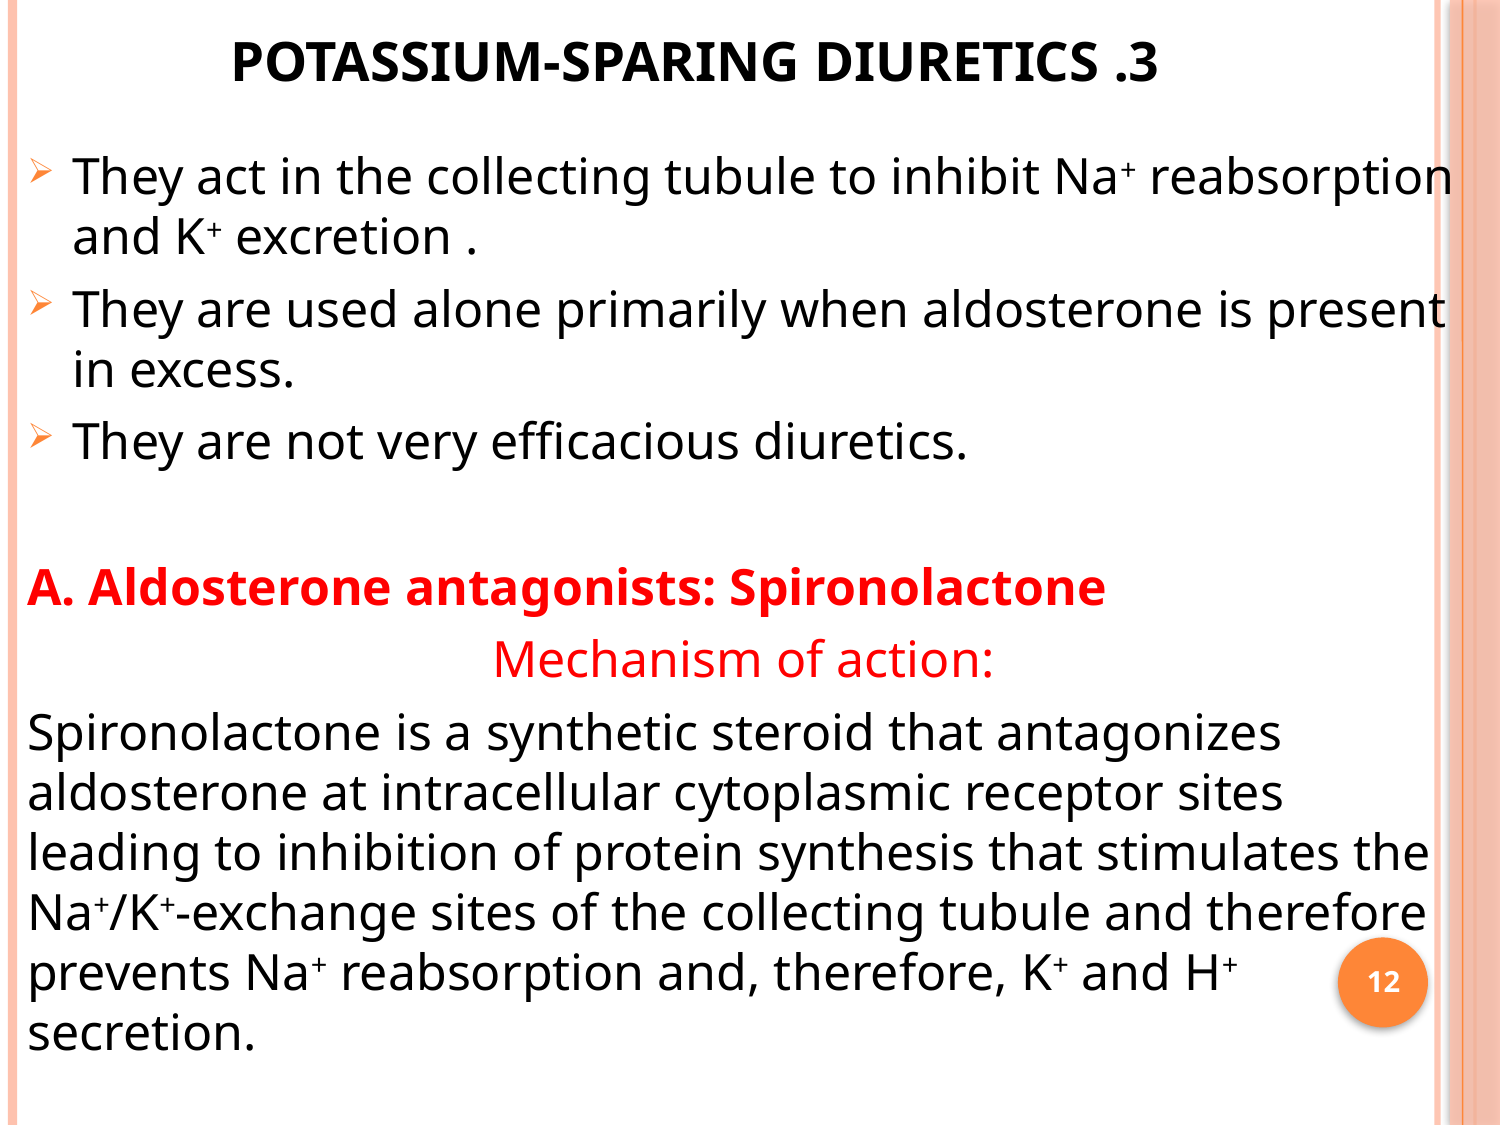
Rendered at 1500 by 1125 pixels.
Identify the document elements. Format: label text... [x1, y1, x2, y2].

list They act in the collecting tubule to inhibit Na+ reabsorption and K+ excretion . They are used alone primarily when aldosterone is present in excess. They are not very efficacious diuretics. A. Aldosterone antagonists: Spironolactone Mechanism of action: Spironolactone is a synthetic steroid that antagonizes aldosterone at intracellular cytoplasmic receptor sites leading to inhibition of protein synthesis that stimulates the Na+/K+-exchange sites of the collecting tubule and therefore prevents Na+ reabsorption and, therefore, K+ and H+ secretion. [12, 137, 1488, 1125]
slide_number 12 [1333, 940, 1434, 1027]
title 3. Potassium-Sparing Diuretics [75, 20, 1300, 100]
